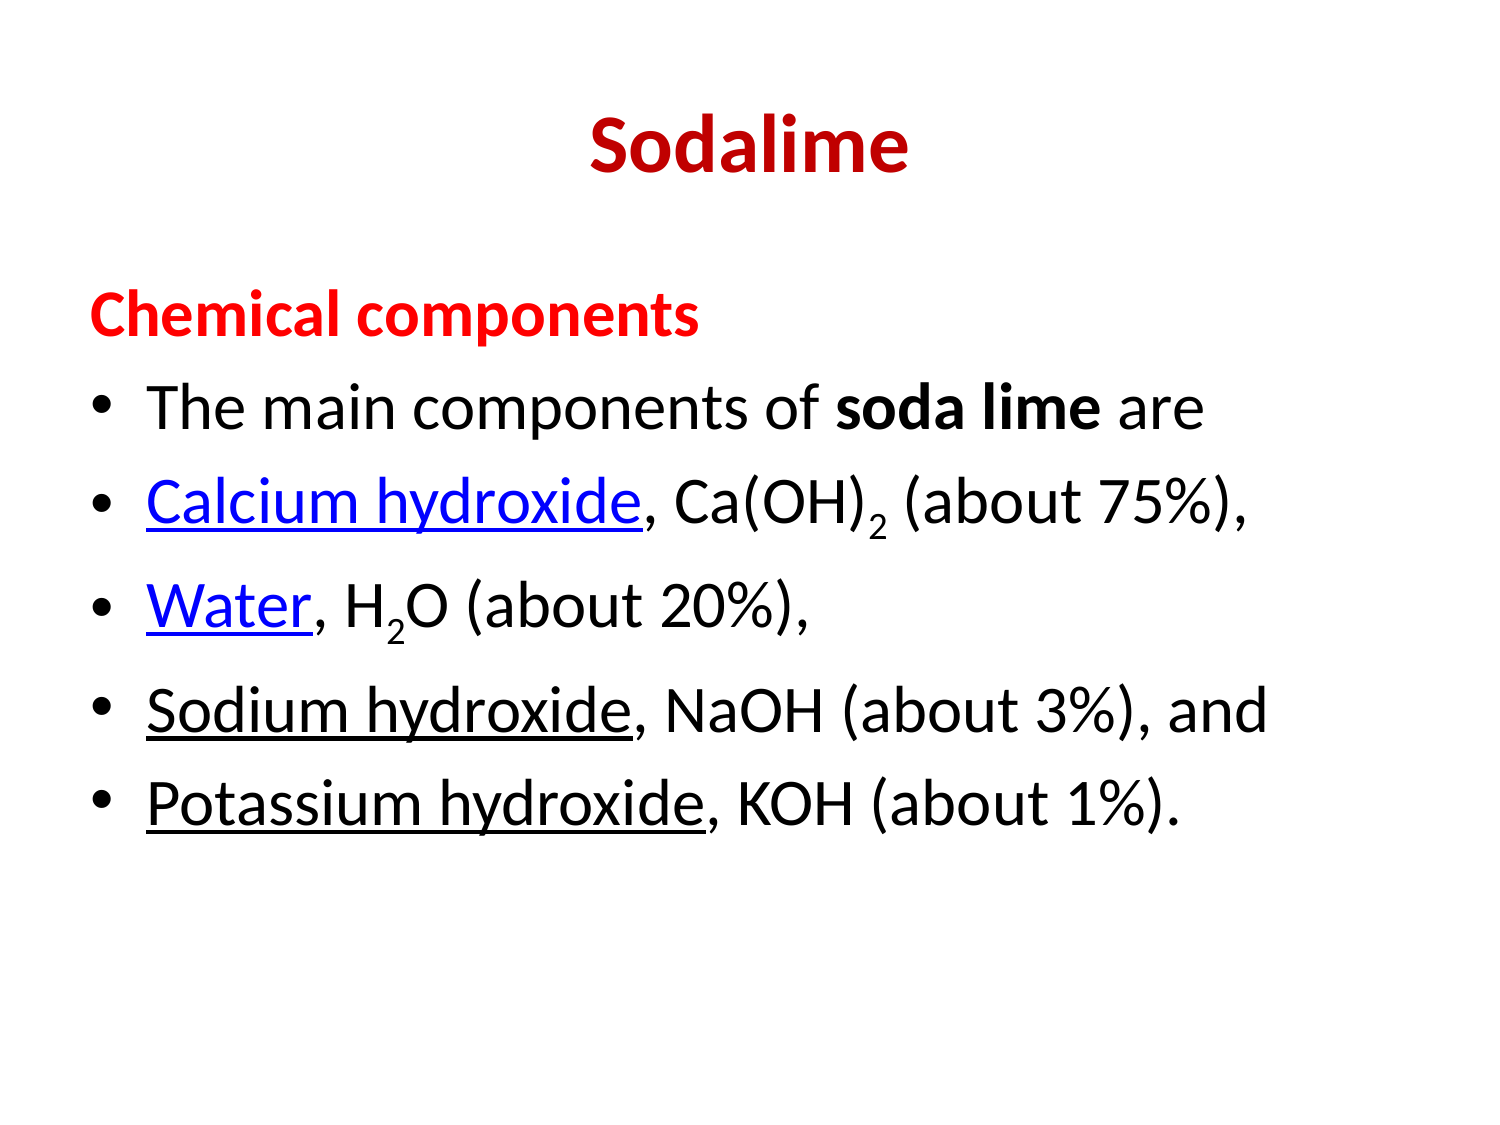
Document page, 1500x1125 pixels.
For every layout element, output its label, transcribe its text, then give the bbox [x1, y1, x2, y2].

title Sodalime [75, 45, 1425, 233]
list Chemical components The main components of soda lime are Calcium hydroxide, Ca(OH)2 (about 75%), Water, H2O (about 20%), Sodium hydroxide, NaOH (about 3%), and Potassium hydroxide, KOH (about 1%). [75, 262, 1425, 1005]
